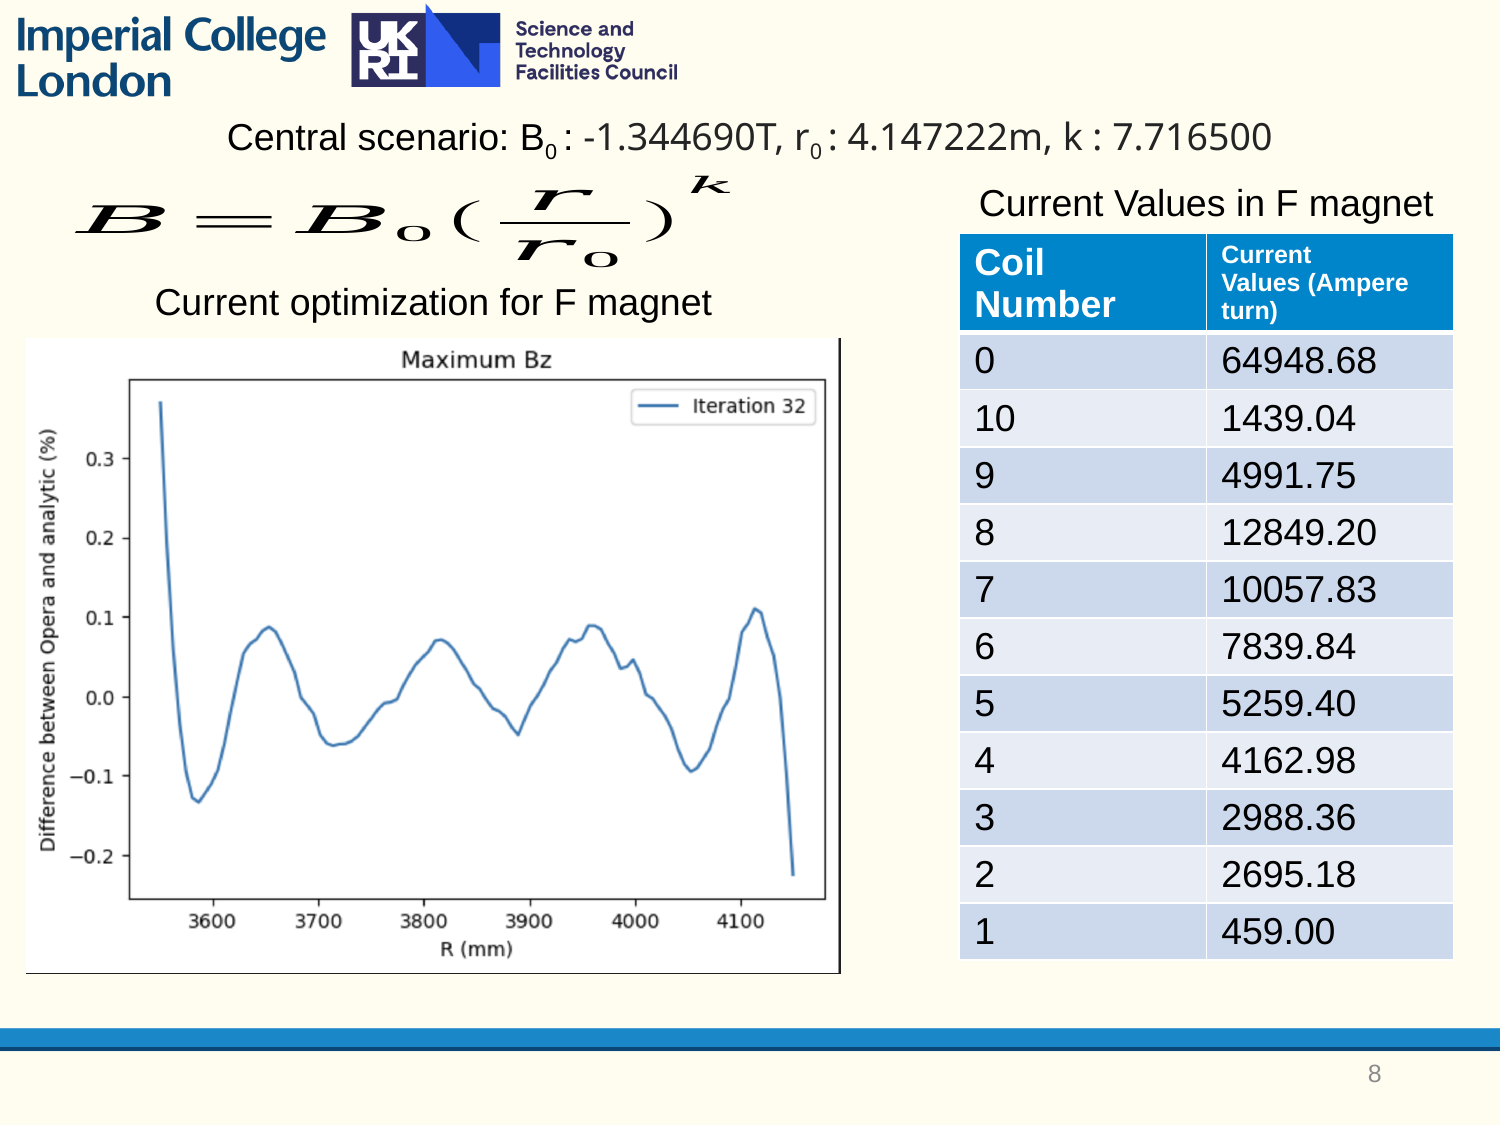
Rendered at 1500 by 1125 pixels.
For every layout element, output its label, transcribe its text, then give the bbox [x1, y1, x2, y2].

table_cell 10057.83 [1207, 562, 1453, 617]
table_cell 6 [960, 619, 1206, 674]
table_cell 5 [960, 676, 1206, 731]
slide_number 8 [1059, 1042, 1397, 1103]
table_cell 4 [960, 733, 1206, 788]
table_header Coil Number [960, 234, 1206, 330]
table_cell 4991.75 [1207, 448, 1453, 503]
table_cell 2695.18 [1207, 847, 1453, 902]
text_box Central scenario: B0 : -1.344690T, r0 : 4.147222m, k : 7.716500 [212, 105, 1288, 217]
text_box Current optimization for F magnet [139, 270, 728, 331]
table_cell 5259.40 [1207, 676, 1453, 731]
table_header Current Values (Ampere turn) [1207, 234, 1453, 330]
table_cell 64948.68 [1207, 335, 1453, 389]
table_cell 1439.04 [1207, 390, 1453, 446]
table_cell 8 [960, 505, 1206, 560]
table_cell 0 [960, 335, 1206, 389]
table_cell 459.00 [1207, 904, 1453, 959]
table_cell 1 [960, 904, 1206, 959]
table_cell 3 [960, 790, 1206, 845]
picture [0, 0, 1500, 1108]
table_cell 4162.98 [1207, 733, 1453, 788]
table_cell 7 [960, 562, 1206, 617]
table_cell 2988.36 [1207, 790, 1453, 845]
table_cell 9 [960, 448, 1206, 503]
table_cell 12849.20 [1207, 505, 1453, 560]
table_cell 7839.84 [1207, 619, 1453, 674]
table_cell 10 [960, 390, 1206, 446]
table_cell 2 [960, 847, 1206, 902]
text_box Current Values in F magnet [964, 172, 1492, 232]
